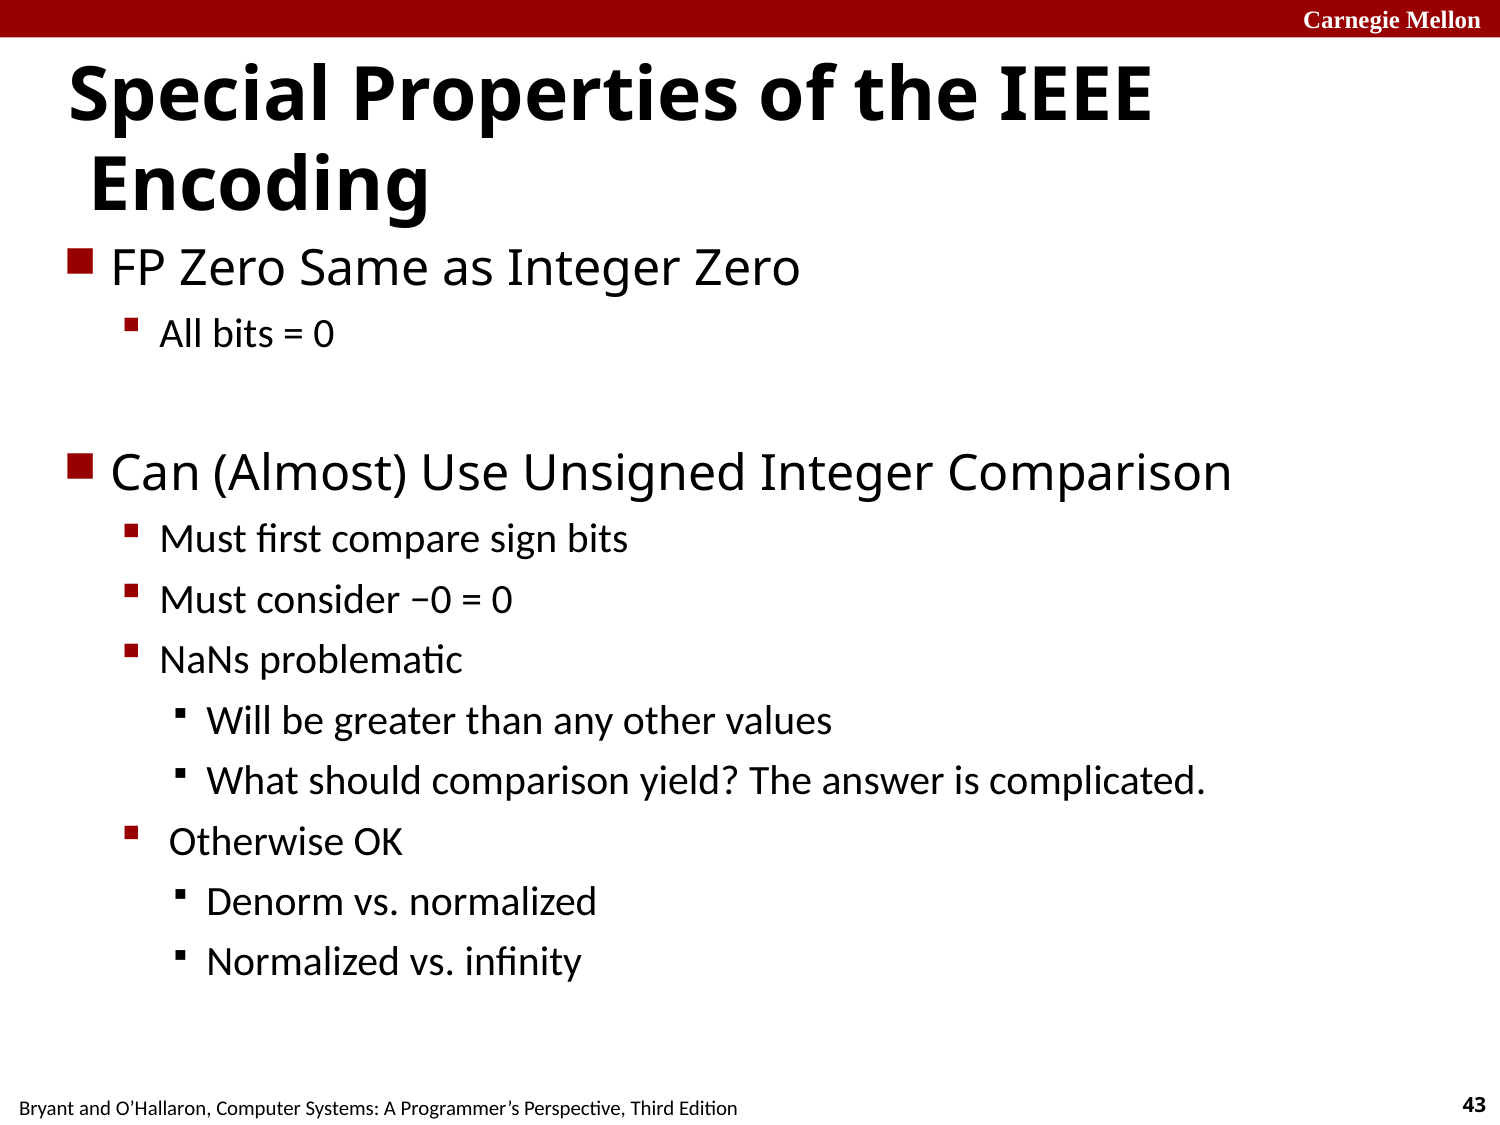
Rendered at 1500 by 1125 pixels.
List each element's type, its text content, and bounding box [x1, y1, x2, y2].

title Special Properties of the IEEE Encoding [62, 41, 1438, 228]
list FP Zero Same as Integer Zero All bits = 0 Can (Almost) Use Unsigned Integer Comparison Must first compare sign bits Must consider −0 = 0 NaNs problematic Will be greater than any other values What should comparison yield? The answer is complicated. Otherwise OK Denorm vs. normalized Normalized vs. infinity [62, 228, 1438, 1122]
